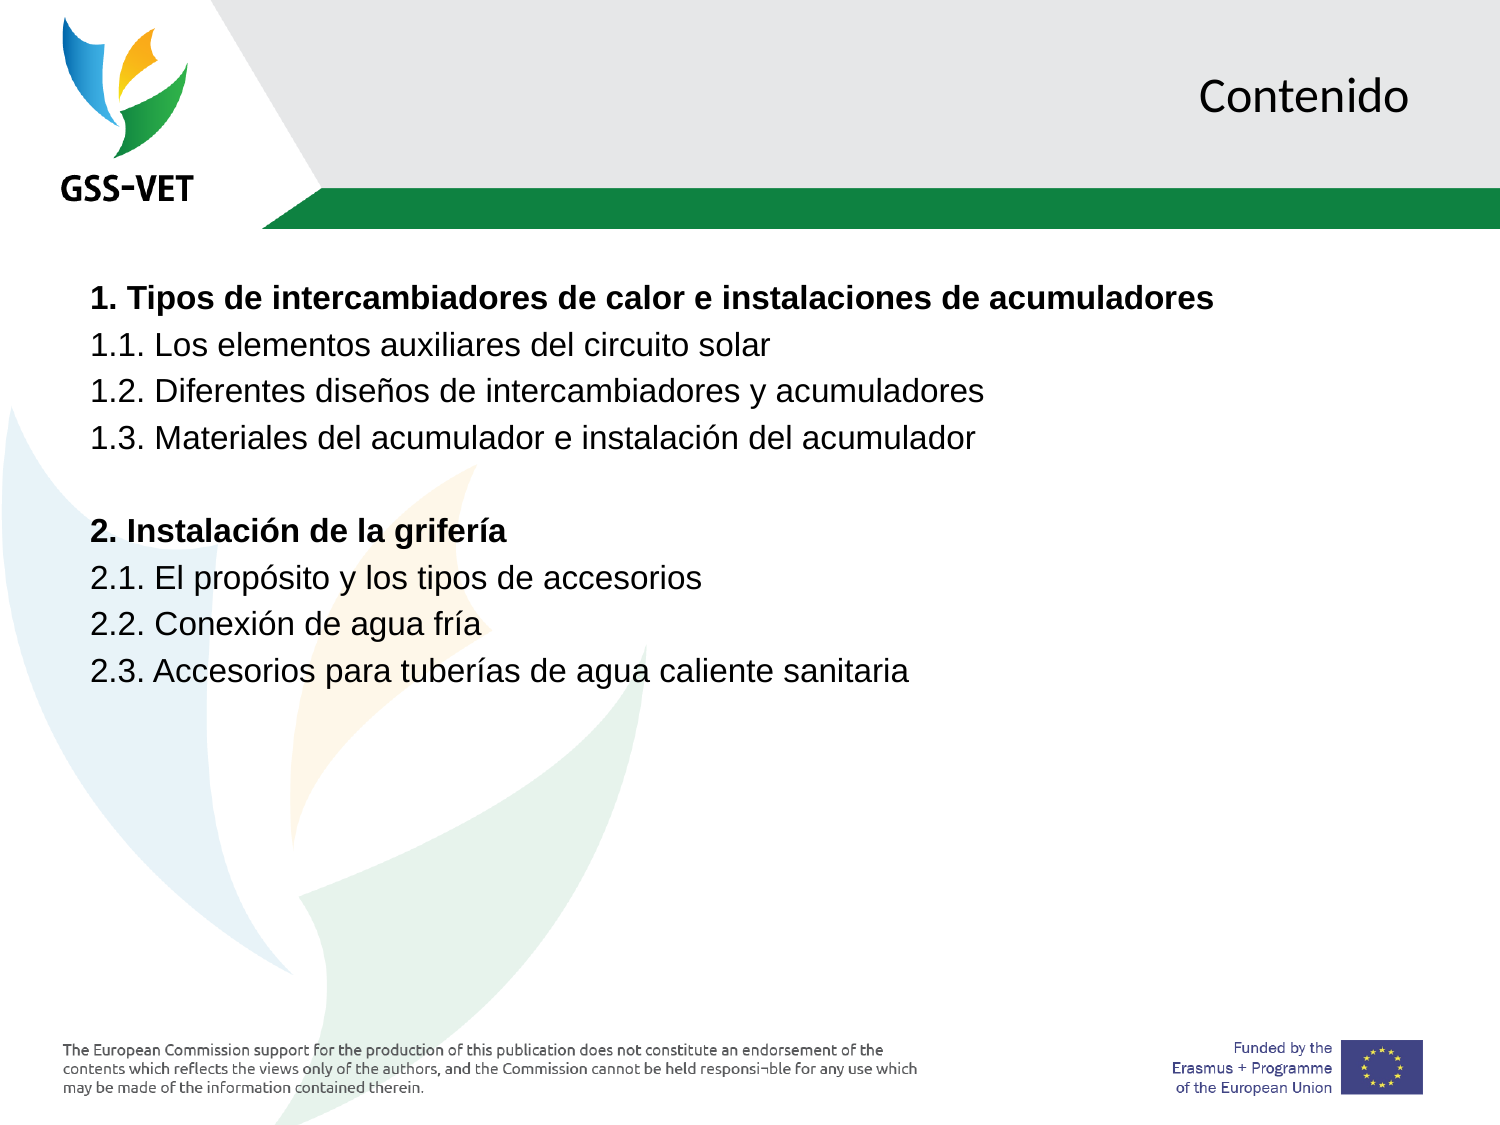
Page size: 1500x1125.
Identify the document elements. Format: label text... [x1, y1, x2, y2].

list 1. Tipos de intercambiadores de calor e instalaciones de acumuladores 1.1. Los elementos auxiliares del circuito solar 1.2. Diferentes diseños de intercambiadores y acumuladores 1.3. Materiales del acumulador e instalación del acumulador 2. Instalación de la grifería 2.1. El propósito y los tipos de accesorios 2.2. Conexión de agua fría 2.3. Accesorios para tuberías de agua caliente sanitaria [75, 268, 1425, 1012]
picture [0, 0, 1500, 1125]
title Contenido [324, 0, 1425, 185]
